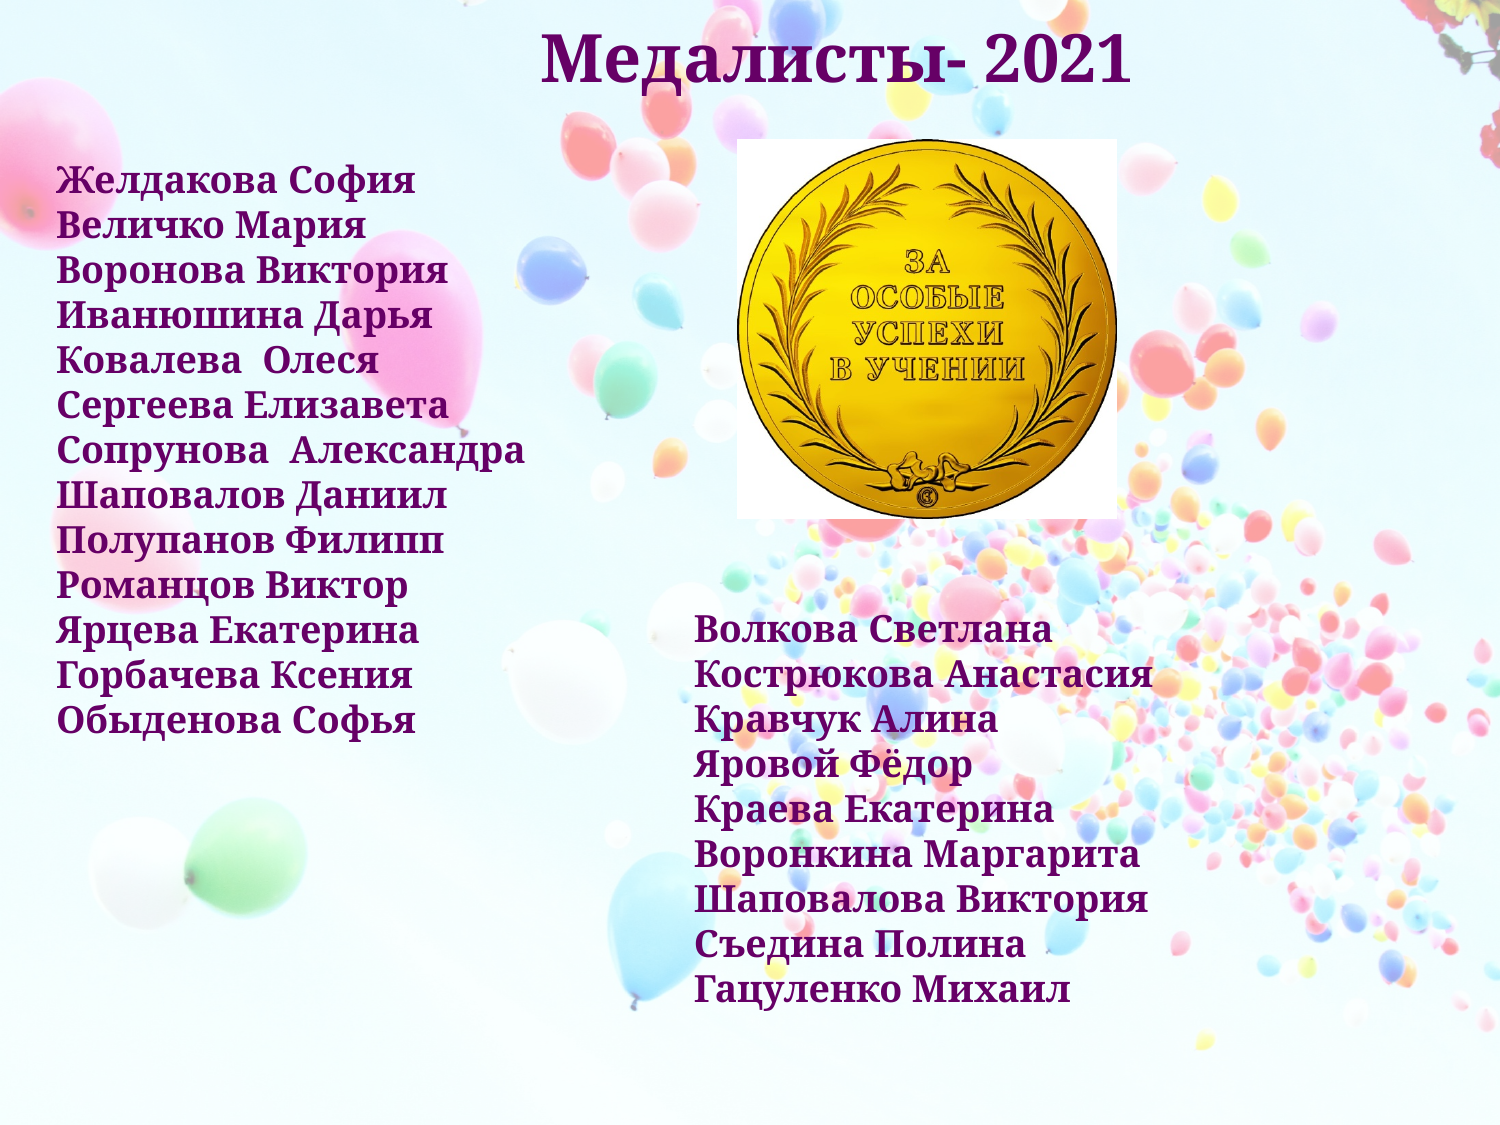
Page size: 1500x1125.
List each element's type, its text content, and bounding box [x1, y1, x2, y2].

text_box Волкова Светлана Кострюкова Анастасия Кравчук Алина Яровой Фёдор Краева Екатерина Воронкина Маргарита Шаповалова Виктория Съедина Полина Гацуленко Михаил [679, 597, 1432, 1018]
text_box Желдакова София Величко Мария Воронова Виктория Иванюшина Дарья Ковалева Олеся Сергеева Елизавета Сопрунова Александра Шаповалов Даниил Полупанов Филипп Романцов Виктор Ярцева Екатерина Горбачева Ксения Обыденова Софья [41, 148, 762, 884]
picture [737, 138, 1117, 519]
text_box Медалисты- 2021 [525, 8, 1199, 103]
